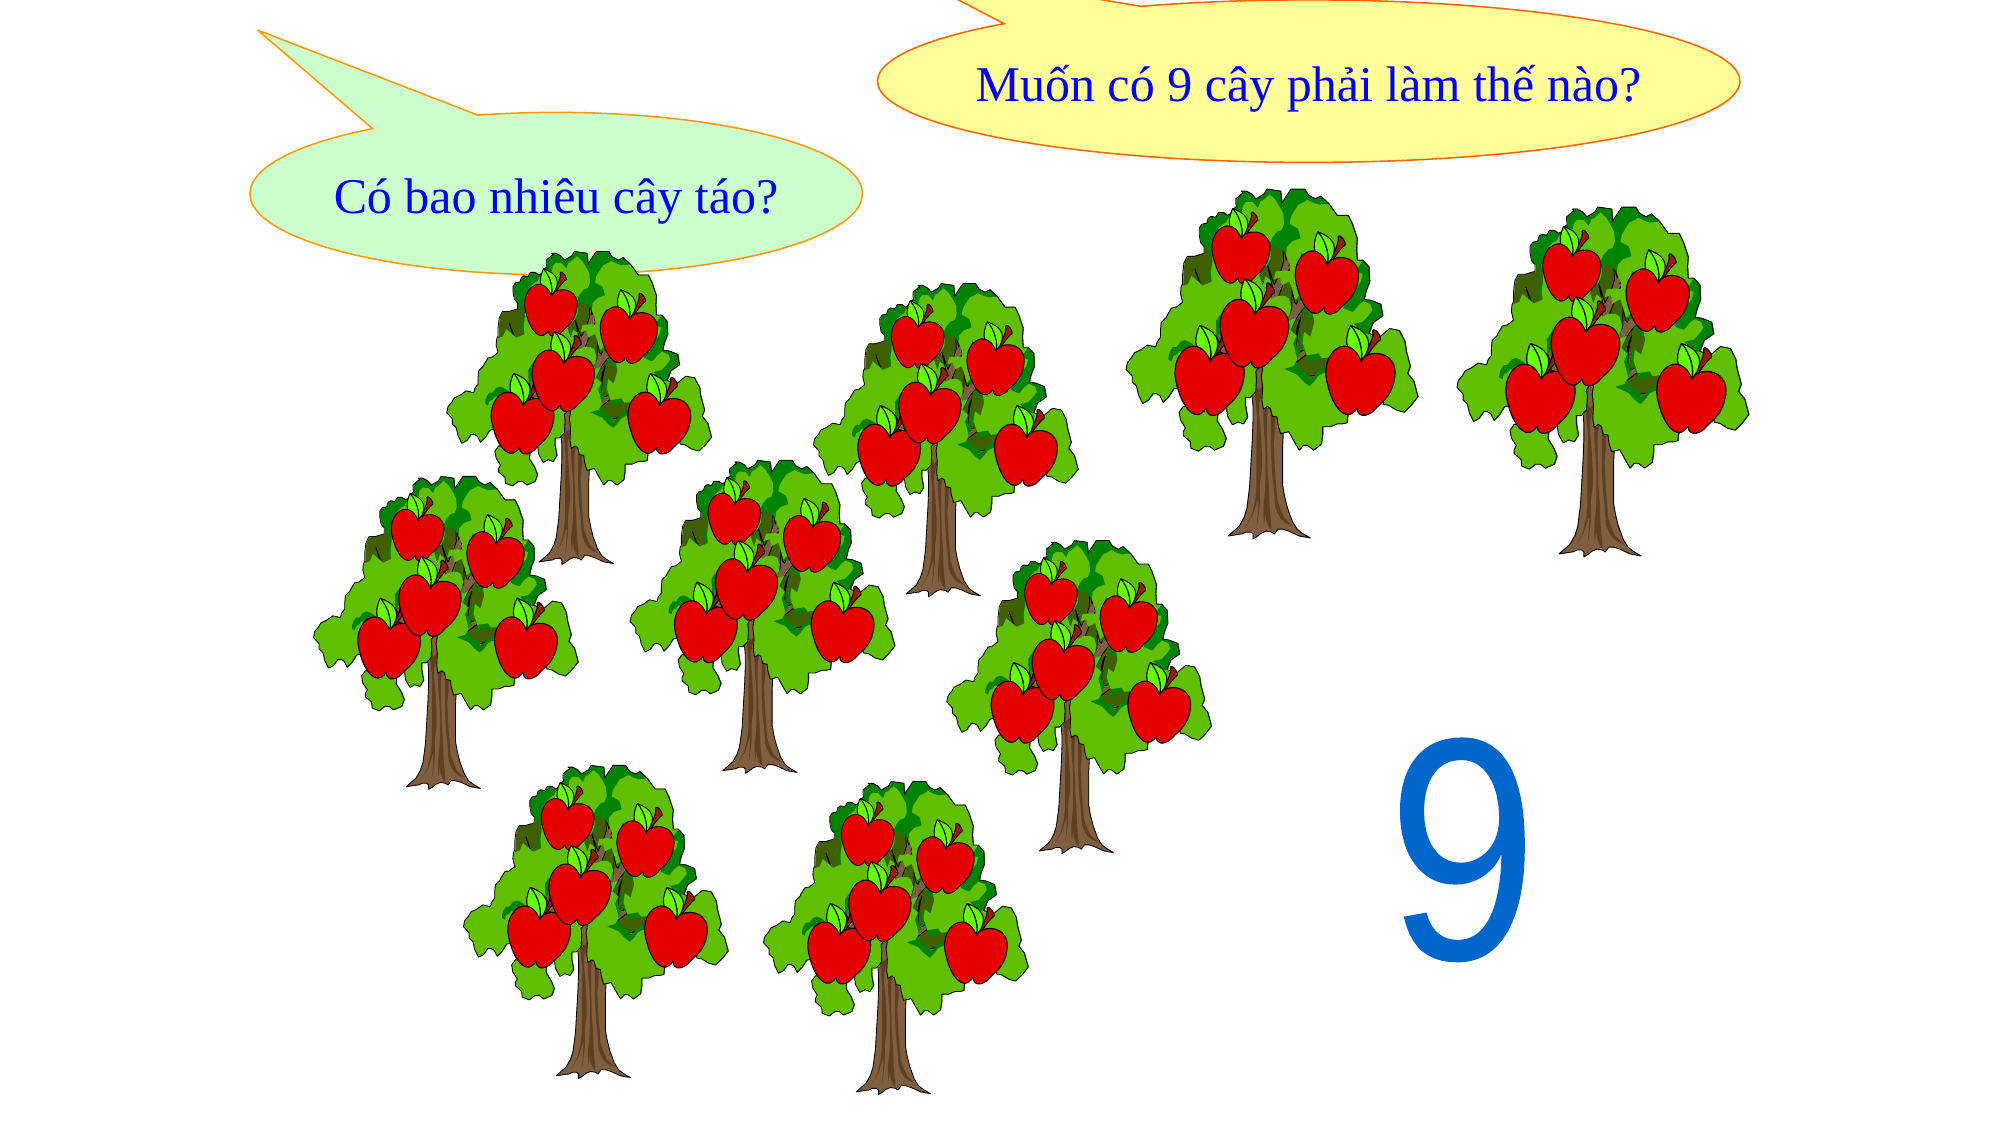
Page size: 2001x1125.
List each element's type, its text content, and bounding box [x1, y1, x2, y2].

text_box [1124, 187, 1751, 559]
text_box Có bao nhiêu cây táo? [249, 30, 863, 248]
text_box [312, 249, 1213, 1097]
text_box Muốn có 9 cây phải làm thế nào? [877, 0, 1740, 163]
